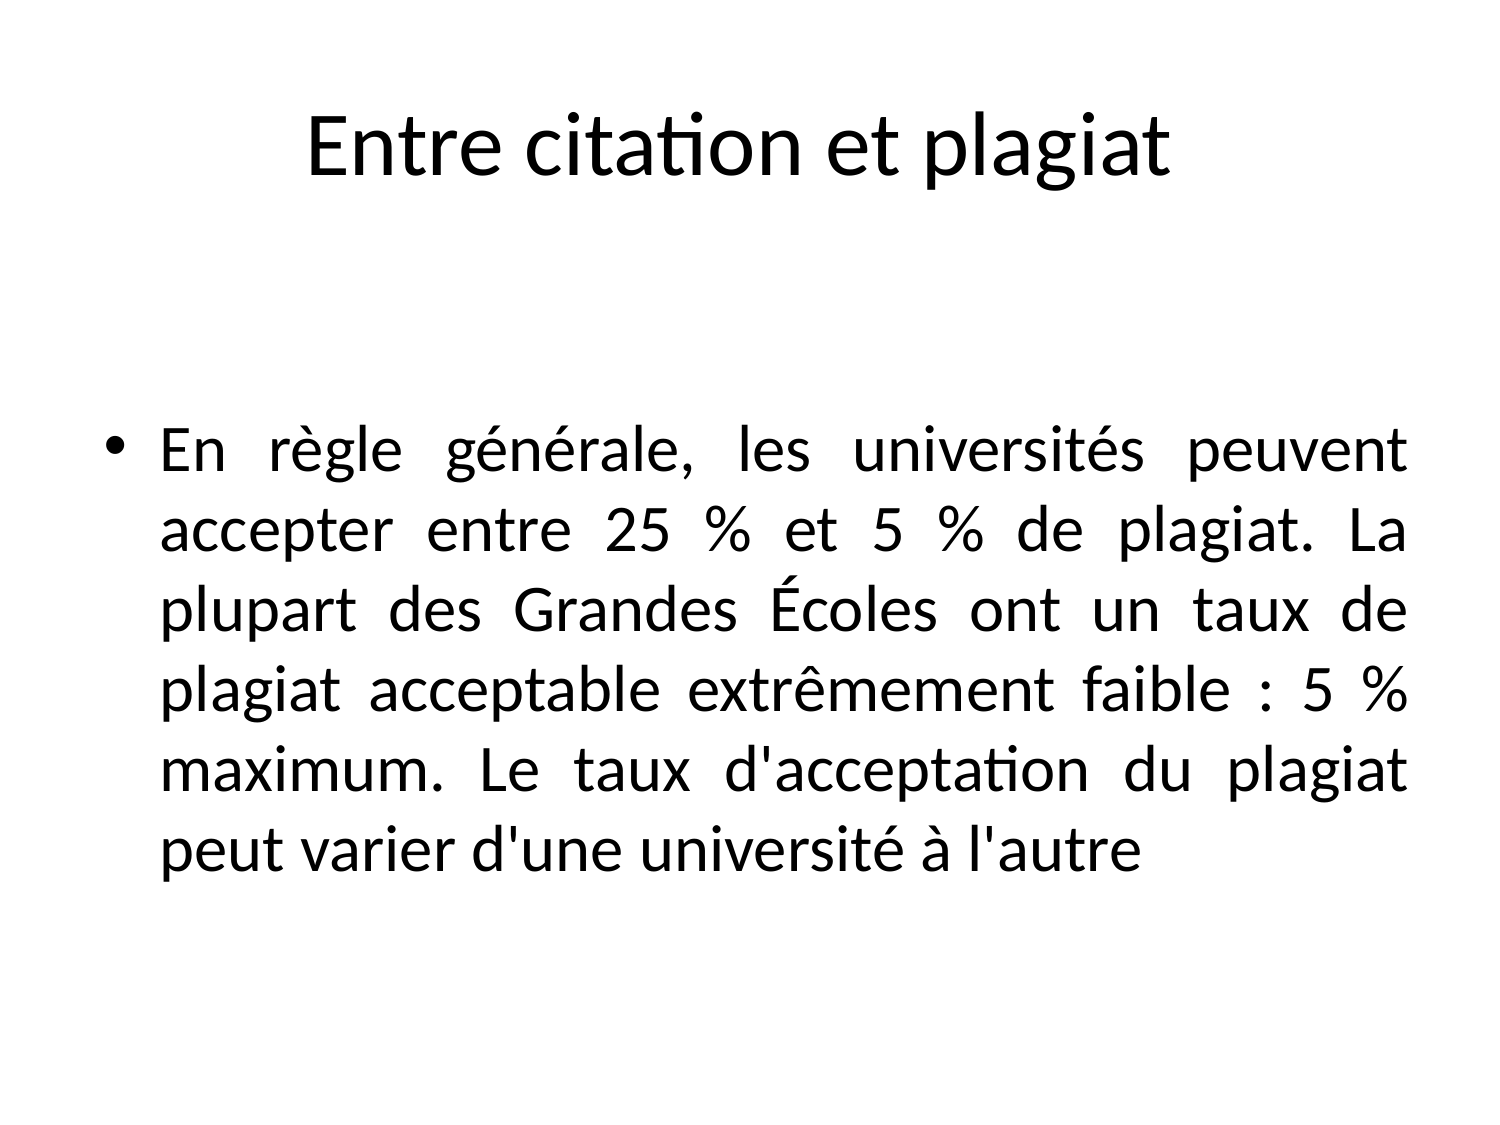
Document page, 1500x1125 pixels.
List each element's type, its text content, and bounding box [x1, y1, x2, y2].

list En règle générale, les universités peuvent accepter entre 25 % et 5 % de plagiat. La plupart des Grandes Écoles ont un taux de plagiat acceptable extrêmement faible : 5 % maximum. Le taux d'acceptation du plagiat peut varier d'une université à l'autre [88, 397, 1425, 1005]
title Entre citation et plagiat [75, 45, 1425, 233]
